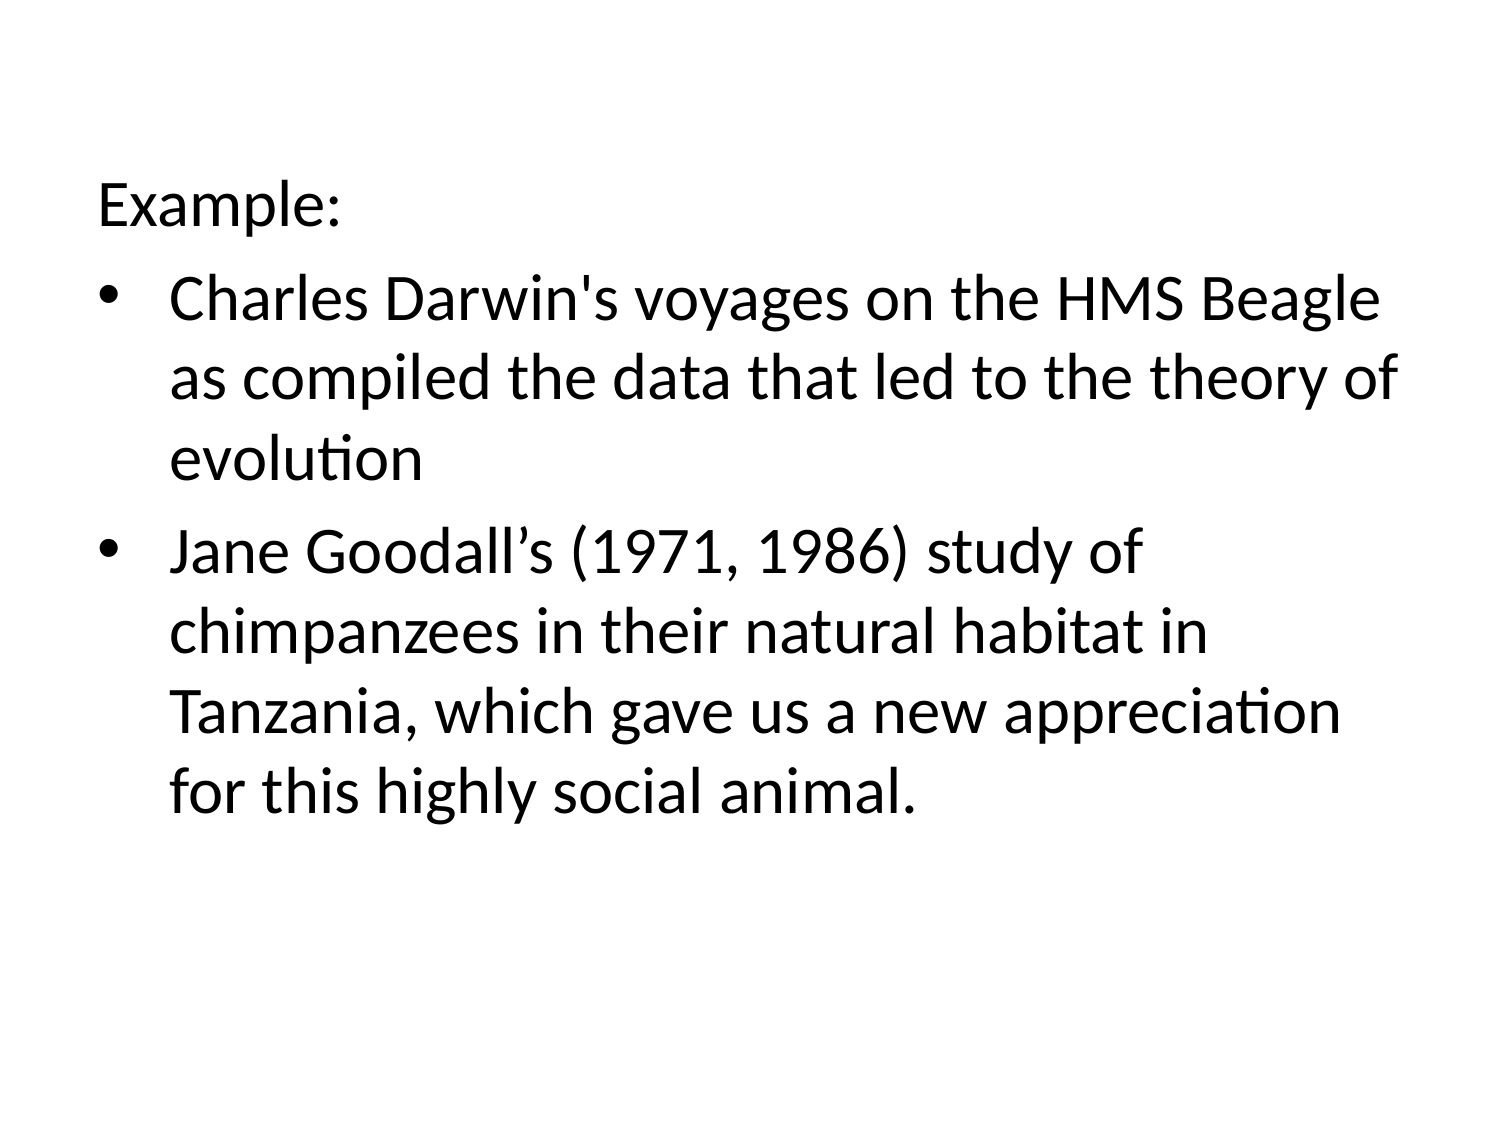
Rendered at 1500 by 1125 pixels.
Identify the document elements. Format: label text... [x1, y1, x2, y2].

subtitle Example: Charles Darwin's voyages on the HMS Beagle as compiled the data that led to the theory of evolution Jane Goodall’s (1971, 1986) study of chimpanzees in their natural habitat in Tanzania, which gave us a new appreciation for this highly social animal. [82, 152, 1442, 925]
